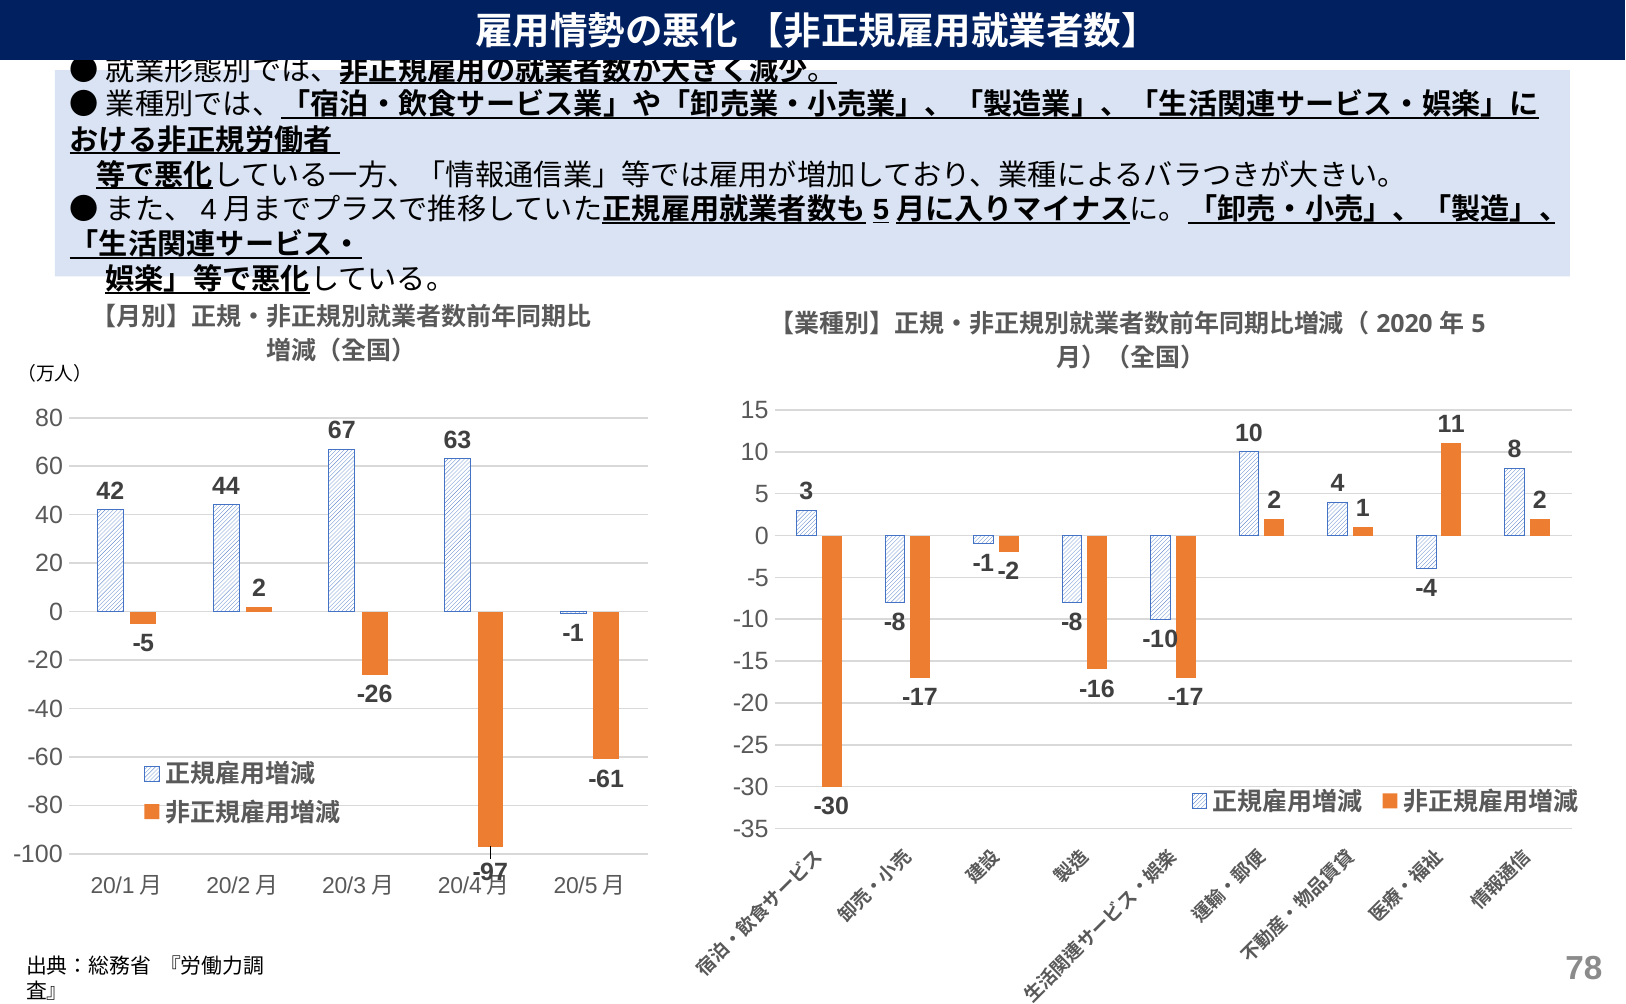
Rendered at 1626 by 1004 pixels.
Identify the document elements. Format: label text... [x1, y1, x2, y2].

slide_number 77 [1590, 933, 1619, 999]
text_box 出典：総務省 『労働力調査』 [11, 945, 311, 1004]
chart [671, 274, 1590, 1004]
text_box 雇用情勢の悪化 【非正規雇用就業者数】 [0, 0, 1625, 60]
text_box ●就業形態別では、非正規雇用の就業者数が大きく減少。 ●業種別では、「宿泊・飲食サービス業」や「卸売業・小売業」、「製造業」、「生活関連サービス・娯楽」における非正規労働者 等で悪化している一方、「情報通信業」等では雇用が増加しており、業種によるバラつきが大きい。 ●また、4月までプラスで推移していた正規雇用就業者数も5月に入りマイナスに。「卸売・小売」、「製造」、「生活関連サービス・ 娯楽」等で悪化している。 [54, 69, 1571, 277]
chart [0, 287, 661, 913]
